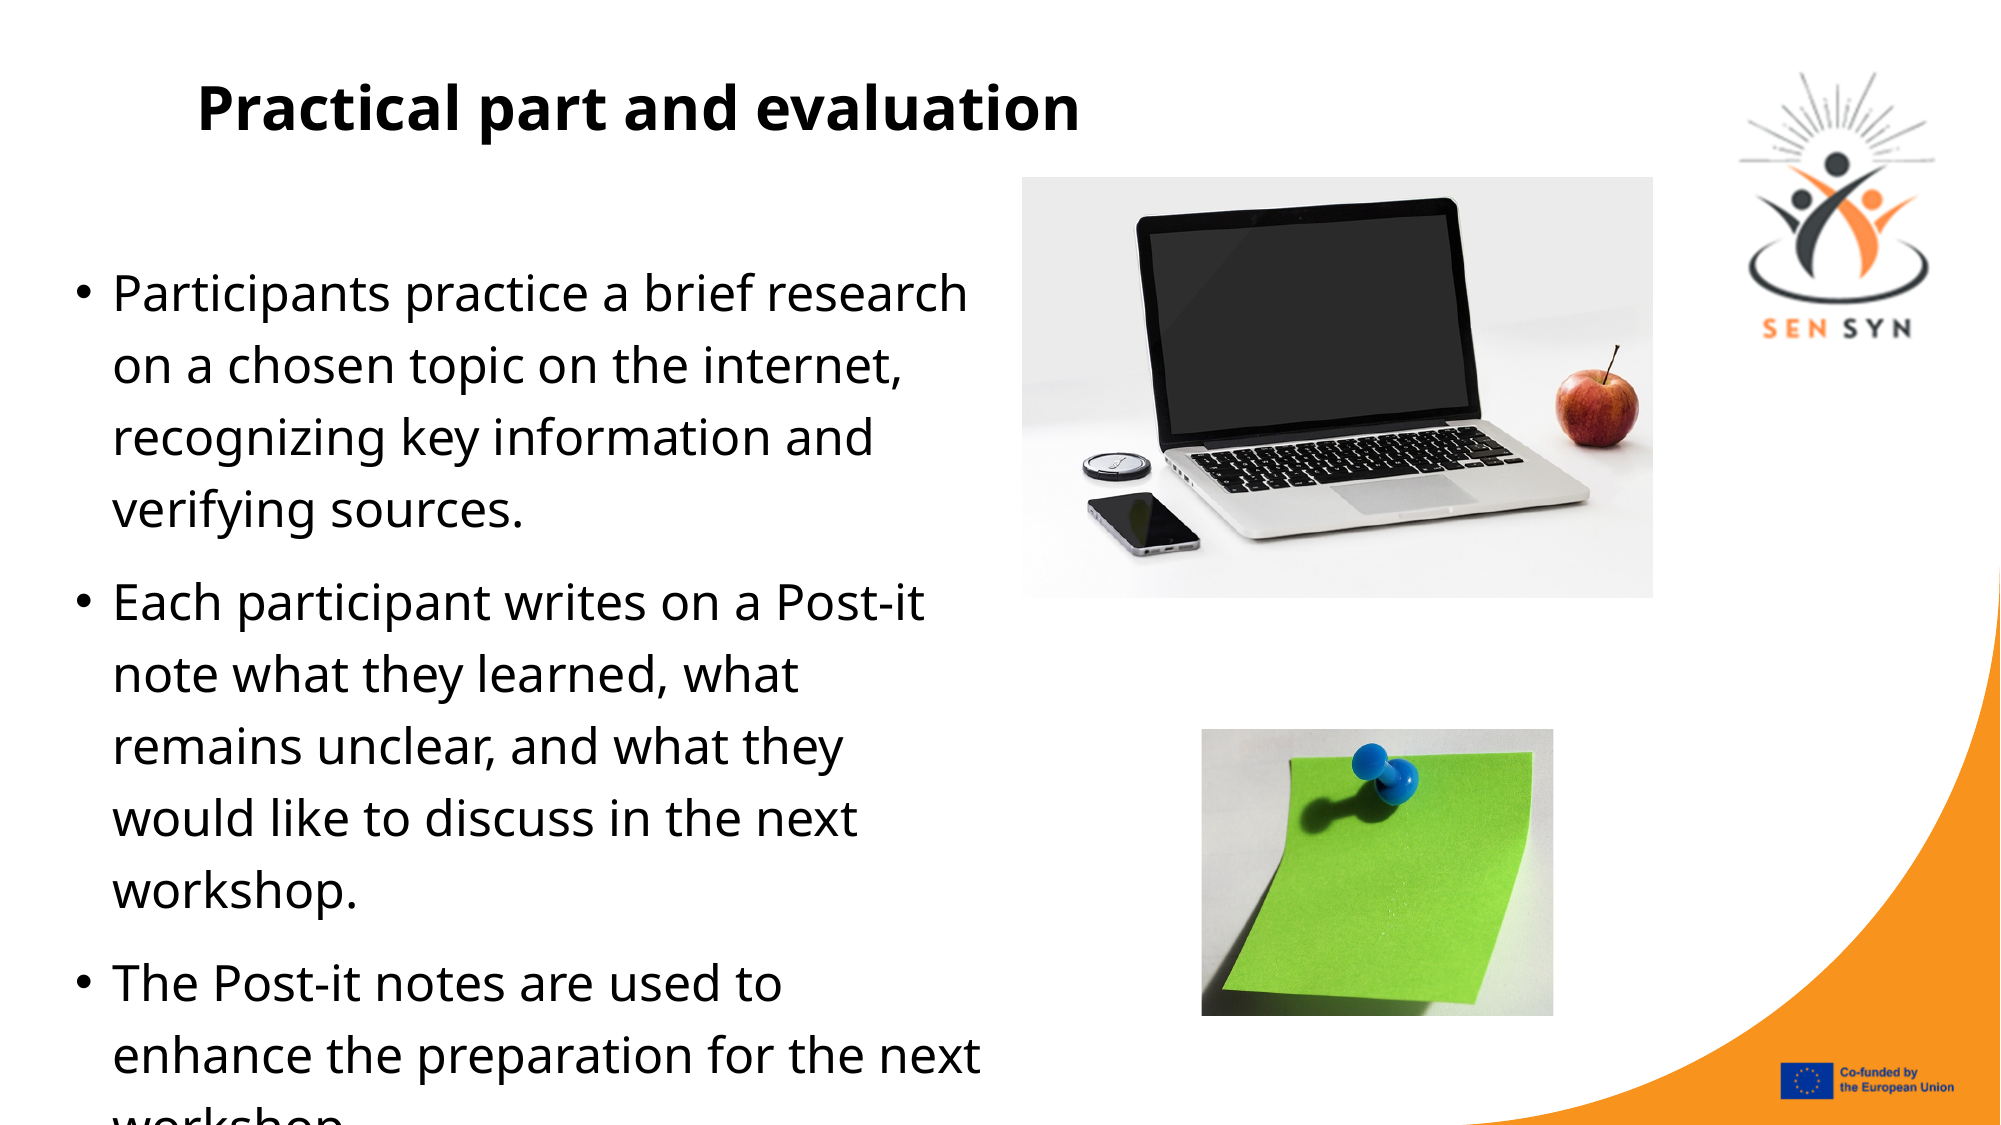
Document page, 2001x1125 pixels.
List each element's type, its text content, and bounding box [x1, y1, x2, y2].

picture [1705, 0, 2000, 485]
title Practical part and evaluation [181, 35, 1167, 151]
picture [1778, 1060, 1961, 1102]
picture [1201, 729, 1554, 1016]
picture [1022, 177, 1653, 598]
list Participants practice a brief research on a chosen topic on the internet, recognizing key information and verifying sources. Each participant writes on a Post-it note what they learned, what remains unclear, and what they would like to discuss in the next workshop. The Post-it notes are used to enhance the preparation for the next workshop… [60, 242, 1000, 1102]
